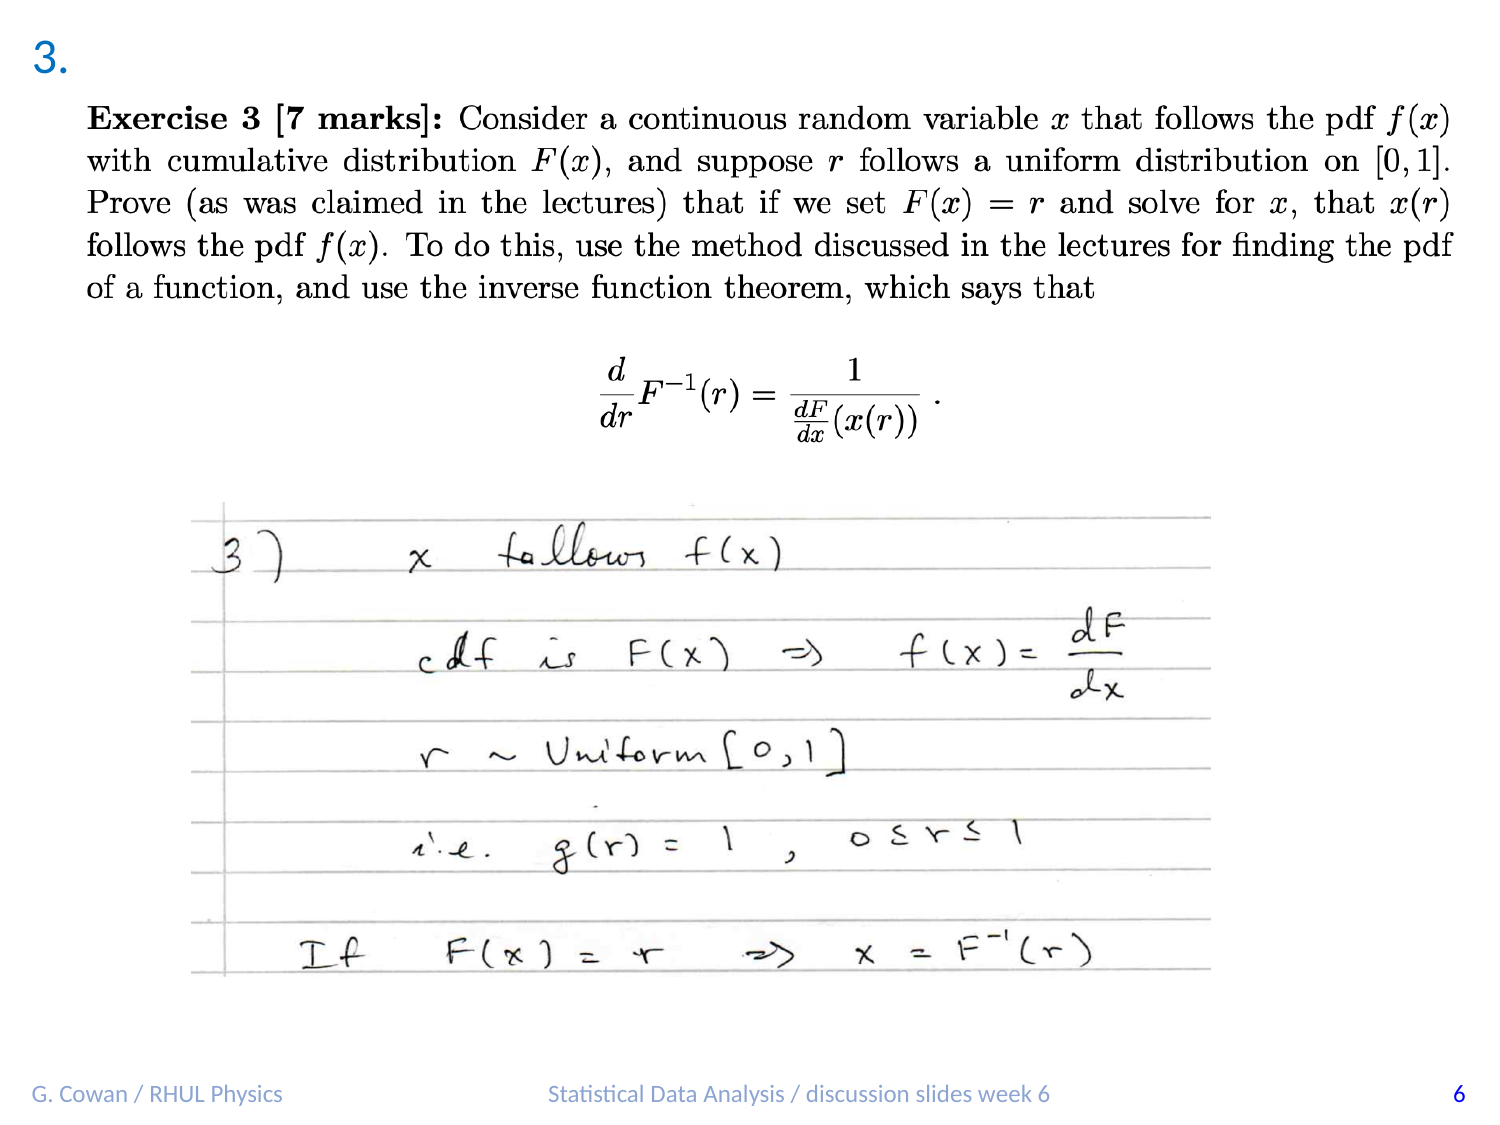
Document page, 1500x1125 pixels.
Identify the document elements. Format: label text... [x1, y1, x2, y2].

text_box 3. [17, 16, 85, 92]
slide_number 6 [1262, 1062, 1481, 1123]
slide_number G. Cowan / RHUL Physics [16, 1062, 338, 1123]
footer Statistical Data Analysis / discussion slides week 6 [338, 1062, 1262, 1123]
picture [60, 91, 1482, 465]
picture [191, 501, 1211, 977]
